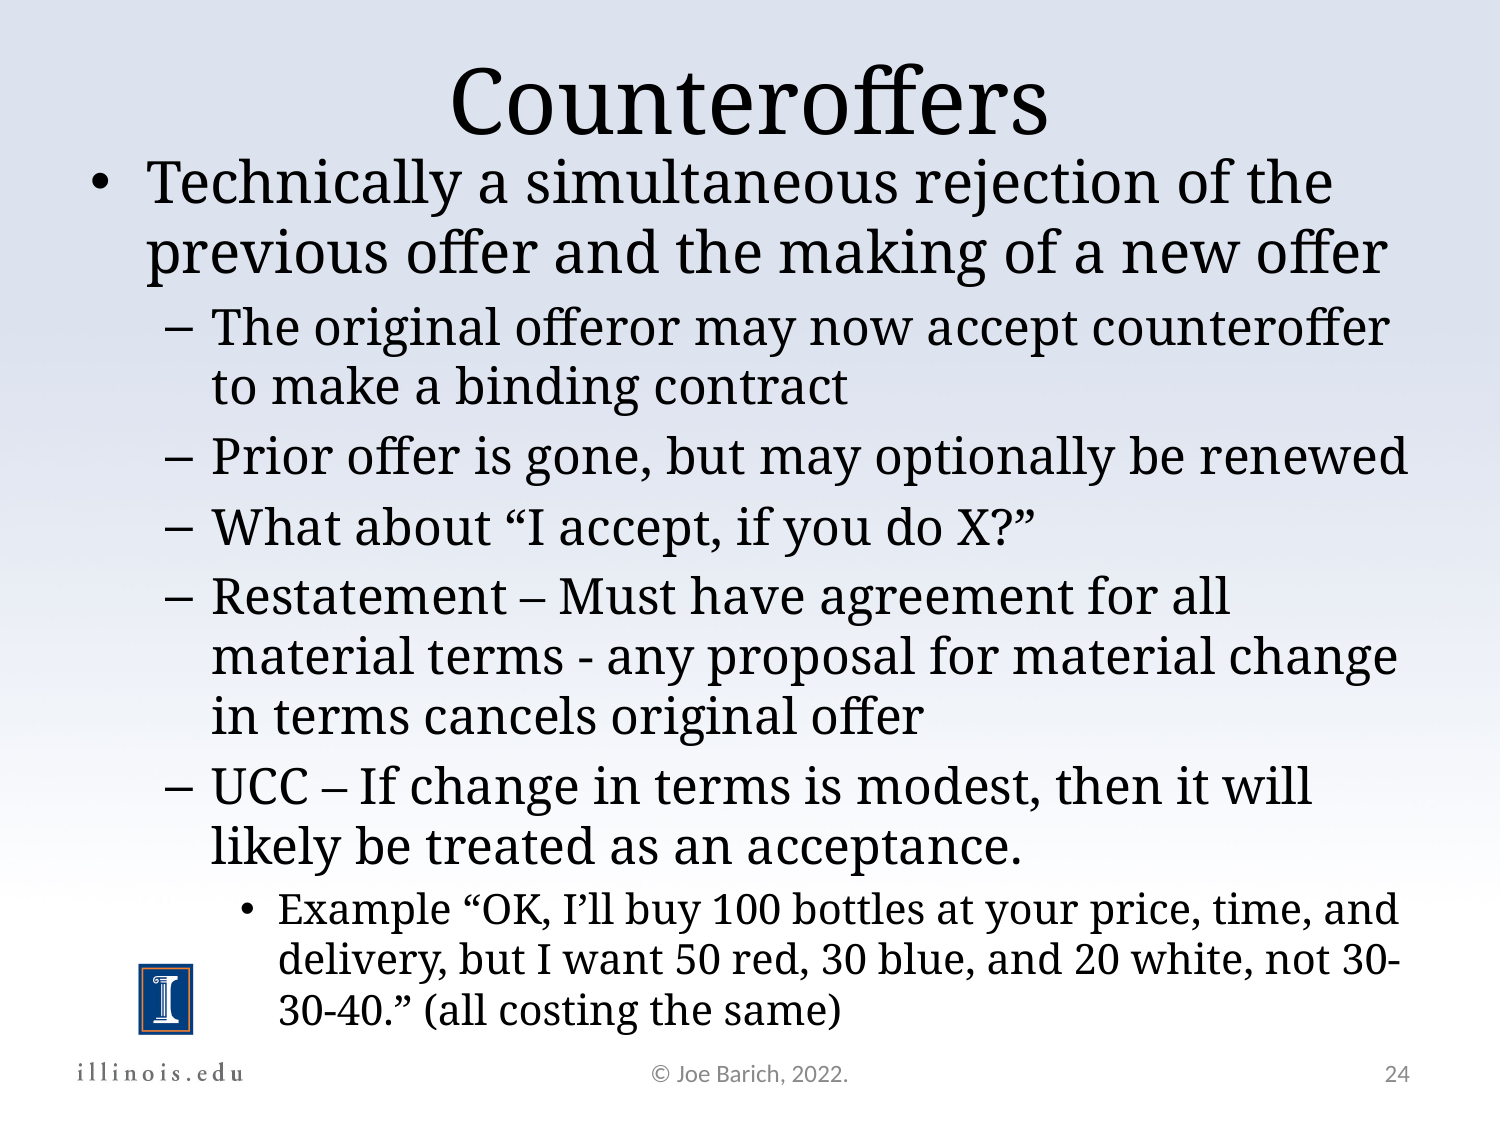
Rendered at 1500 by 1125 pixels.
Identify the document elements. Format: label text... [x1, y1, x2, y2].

title Counteroffers [74, 44, 1426, 137]
footer © Joe Barich, 2022. [512, 1042, 988, 1103]
list Technically a simultaneous rejection of the previous offer and the making of a new offer The original offeror may now accept counteroffer to make a binding contract Prior offer is gone, but may optionally be renewed What about “I accept, if you do X?” Restatement – Must have agreement for all material terms - any proposal for material change in terms cancels original offer UCC – If change in terms is modest, then it will likely be treated as an acceptance. Example “OK, I’ll buy 100 bottles at your price, time, and delivery, but I want 50 red, 30 blue, and 20 white, not 30-30-40.” (all costing the same) [74, 137, 1426, 1043]
picture [0, 0, 1500, 1125]
slide_number 24 [1074, 1042, 1425, 1103]
